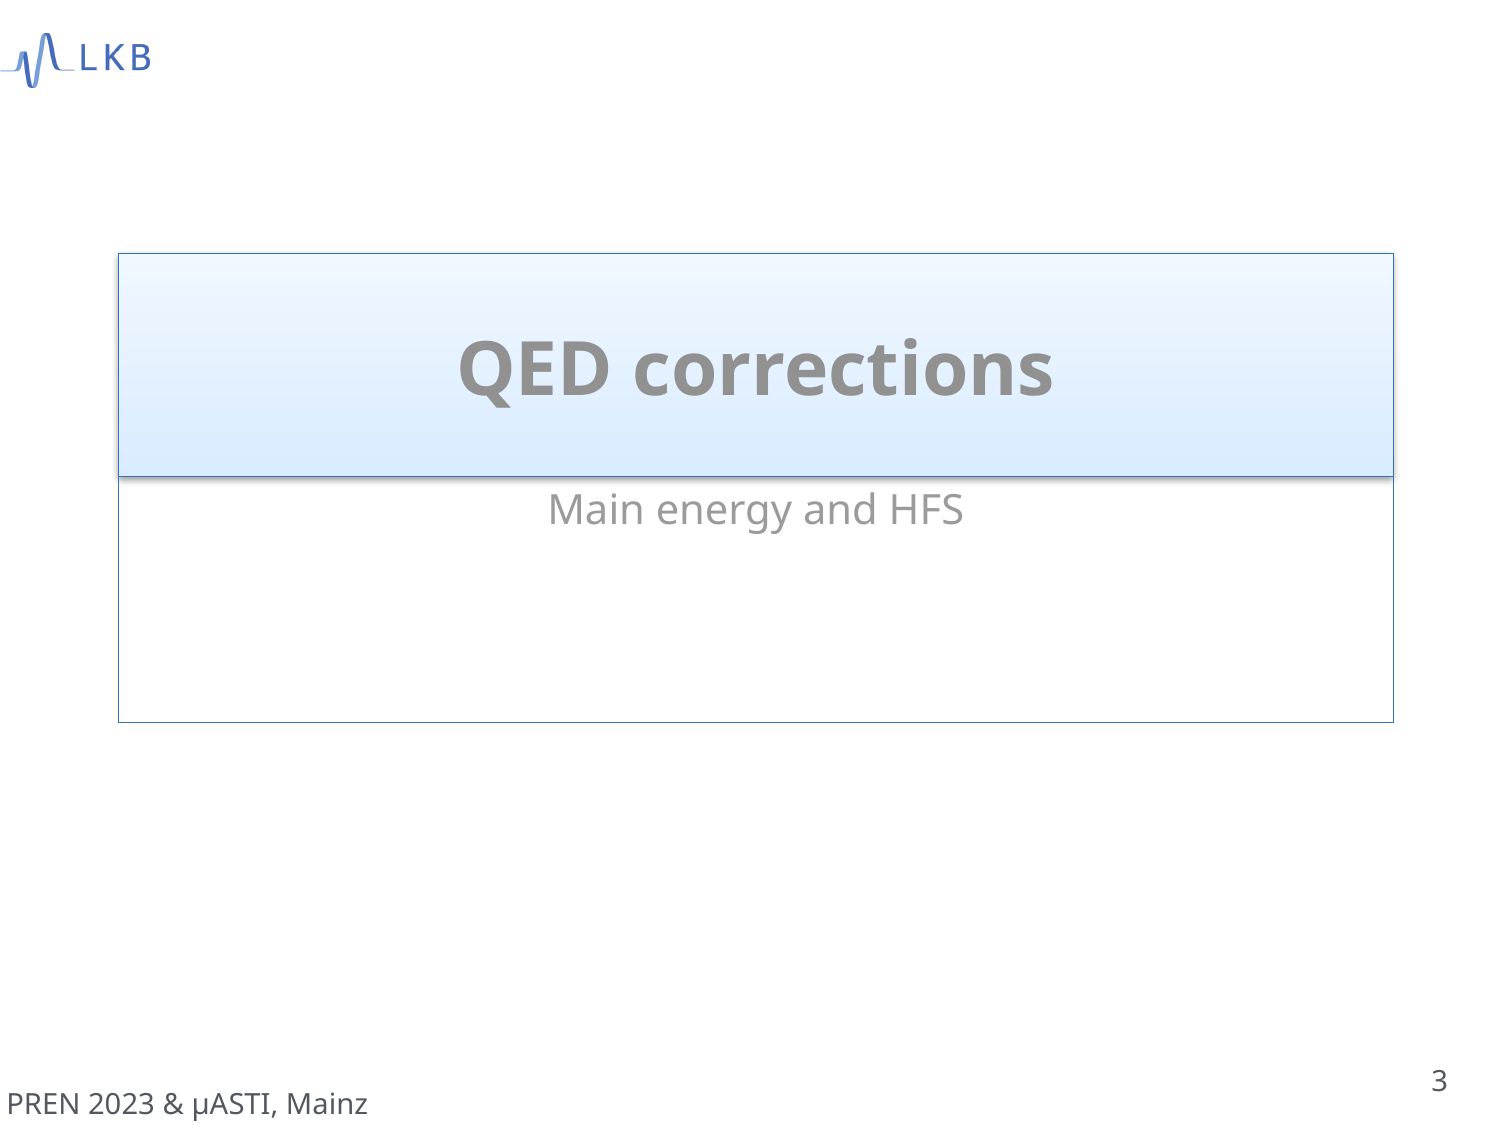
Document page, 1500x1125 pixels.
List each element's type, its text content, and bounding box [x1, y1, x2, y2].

title QED corrections [118, 253, 1394, 476]
slide_number 3 [1424, 1057, 1466, 1107]
text_box PREN 2023 & µASTI, Mainz [0, 1078, 1299, 1125]
list Main energy and HFS [118, 476, 1394, 723]
picture [0, 33, 151, 88]
